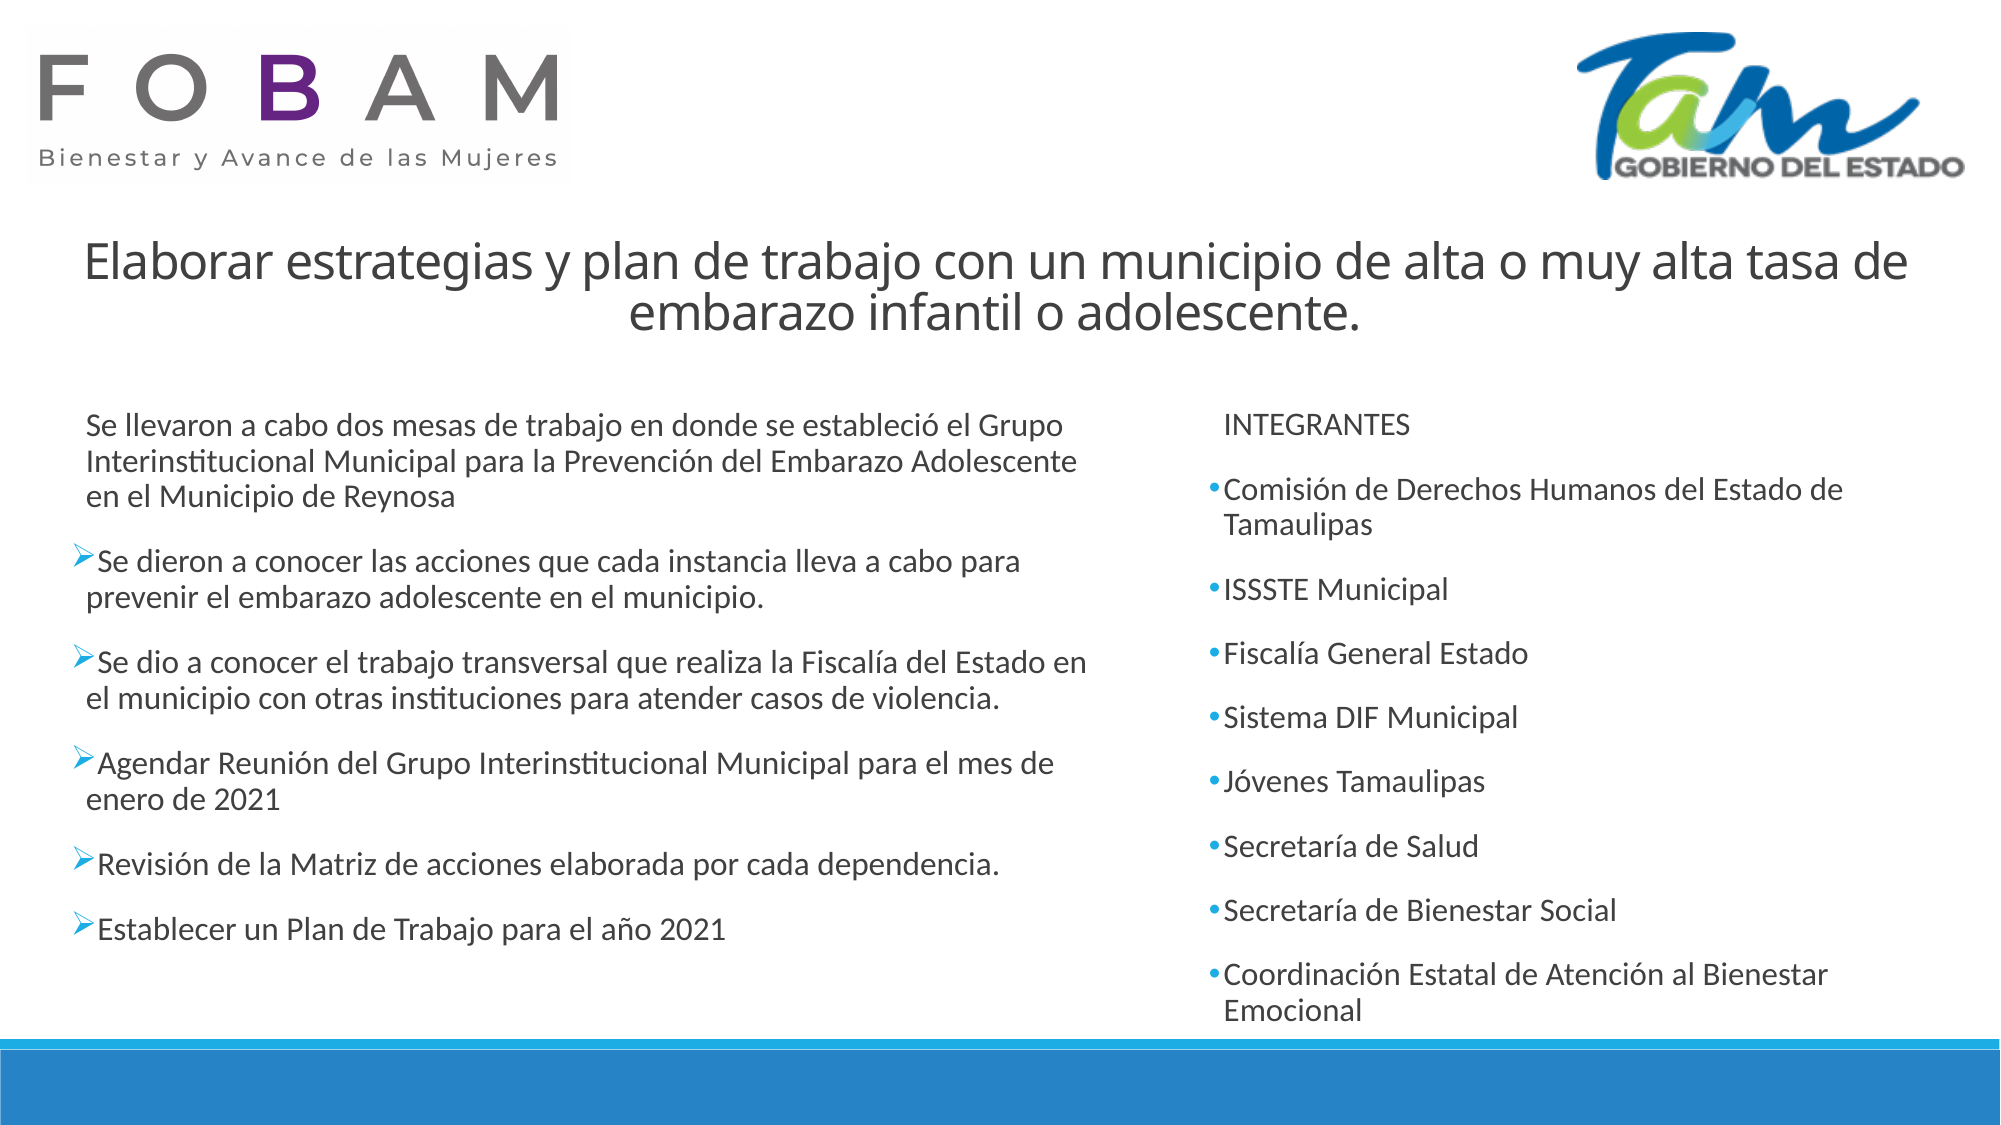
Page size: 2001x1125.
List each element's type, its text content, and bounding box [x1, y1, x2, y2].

picture [25, 26, 570, 185]
picture [1576, 31, 1966, 180]
title Elaborar estrategias y plan de trabajo con un municipio de alta o muy alta tasa de embarazo infantil o adolescente. [26, 199, 1965, 349]
text_box INTEGRANTES Comisión de Derechos Humanos del Estado de Tamaulipas ISSSTE Municipal Fiscalía General Estado Sistema DIF Municipal Jóvenes Tamaulipas Secretaría de Salud Secretaría de Bienestar Social Coordinación Estatal de Atención al Bienestar Emocional [1208, 400, 1926, 1039]
list Se llevaron a cabo dos mesas de trabajo en donde se estableció el Grupo Interinstitucional Municipal para la Prevención del Embarazo Adolescente en el Municipio de Reynosa Se dieron a conocer las acciones que cada instancia lleva a cabo para prevenir el embarazo adolescente en el municipio. Se dio a conocer el trabajo transversal que realiza la Fiscalía del Estado en el municipio con otras instituciones para atender casos de violencia. Agendar Reunión del Grupo Interinstitucional Municipal para el mes de enero de 2021 Revisión de la Matriz de acciones elaborada por cada dependencia. Establecer un Plan de Trabajo para el año 2021 [70, 400, 1115, 991]
